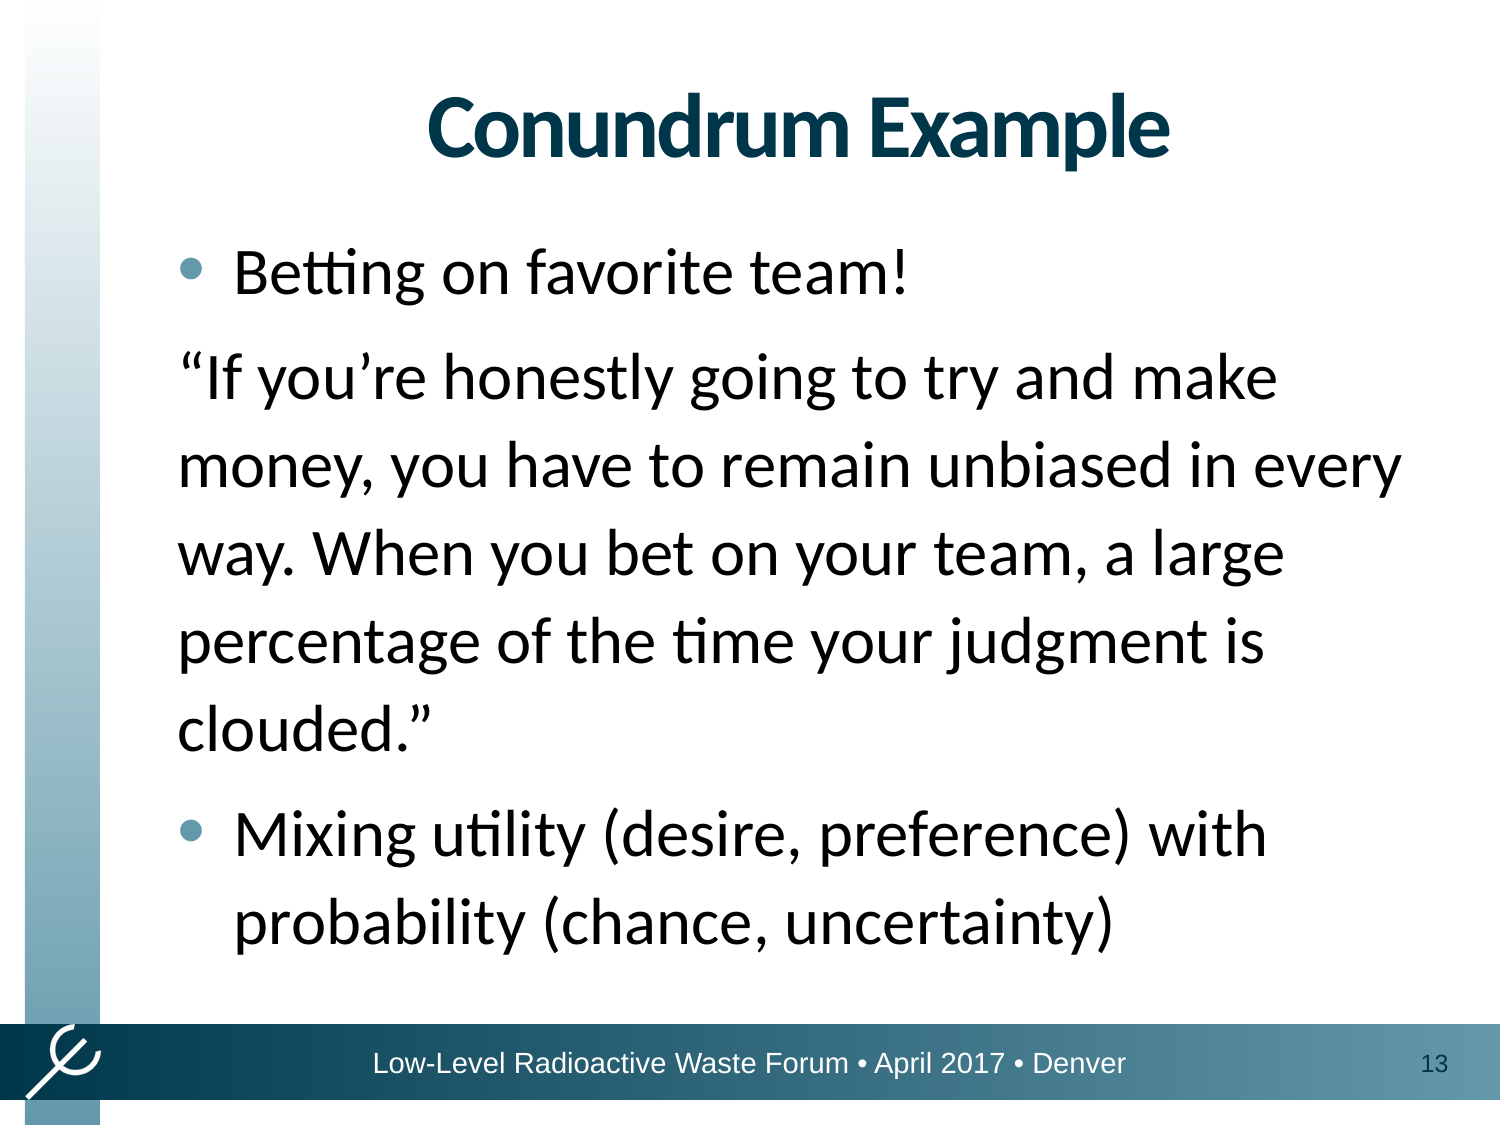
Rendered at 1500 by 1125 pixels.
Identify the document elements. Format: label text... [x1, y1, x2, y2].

picture [27, 1024, 101, 1100]
list Betting on favorite team! “If you’re honestly going to try and make money, you have to remain unbiased in every way. When you bet on your team, a large percentage of the time your judgment is clouded.” Mixing utility (desire, preference) with probability (chance, uncertainty) [162, 212, 1450, 1025]
text_box Conundrum Example [150, 75, 1450, 188]
